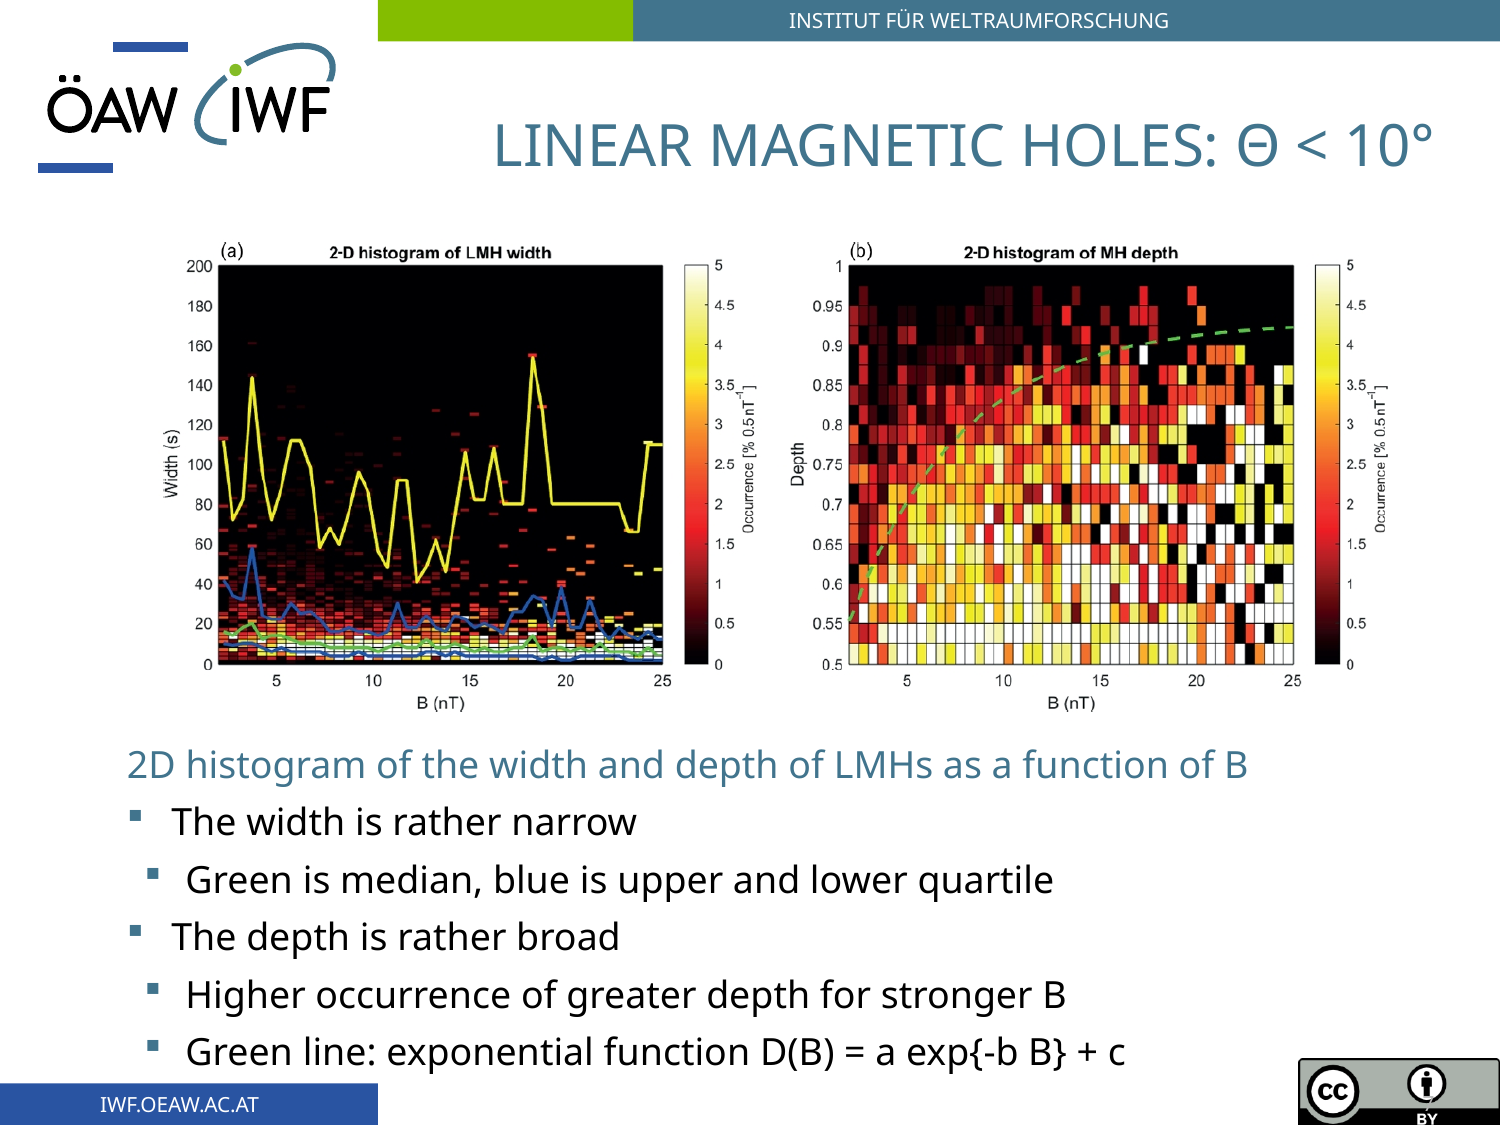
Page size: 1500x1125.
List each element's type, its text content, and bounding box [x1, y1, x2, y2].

picture [1298, 1058, 1500, 1125]
text_box 2D histogram of the width and depth of LMHs as a function of B The width is rather narrow Green is median, blue is upper and lower quartile The depth is rather broad Higher occurrence of greater depth for stronger B Green line: exponential function D(B) = a exp{-b B} + c [112, 733, 1435, 1059]
slide_number 7 [377, 1083, 1435, 1125]
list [111, 222, 1435, 721]
title Linear magnetic holes: θ < 10° [377, 41, 1435, 222]
